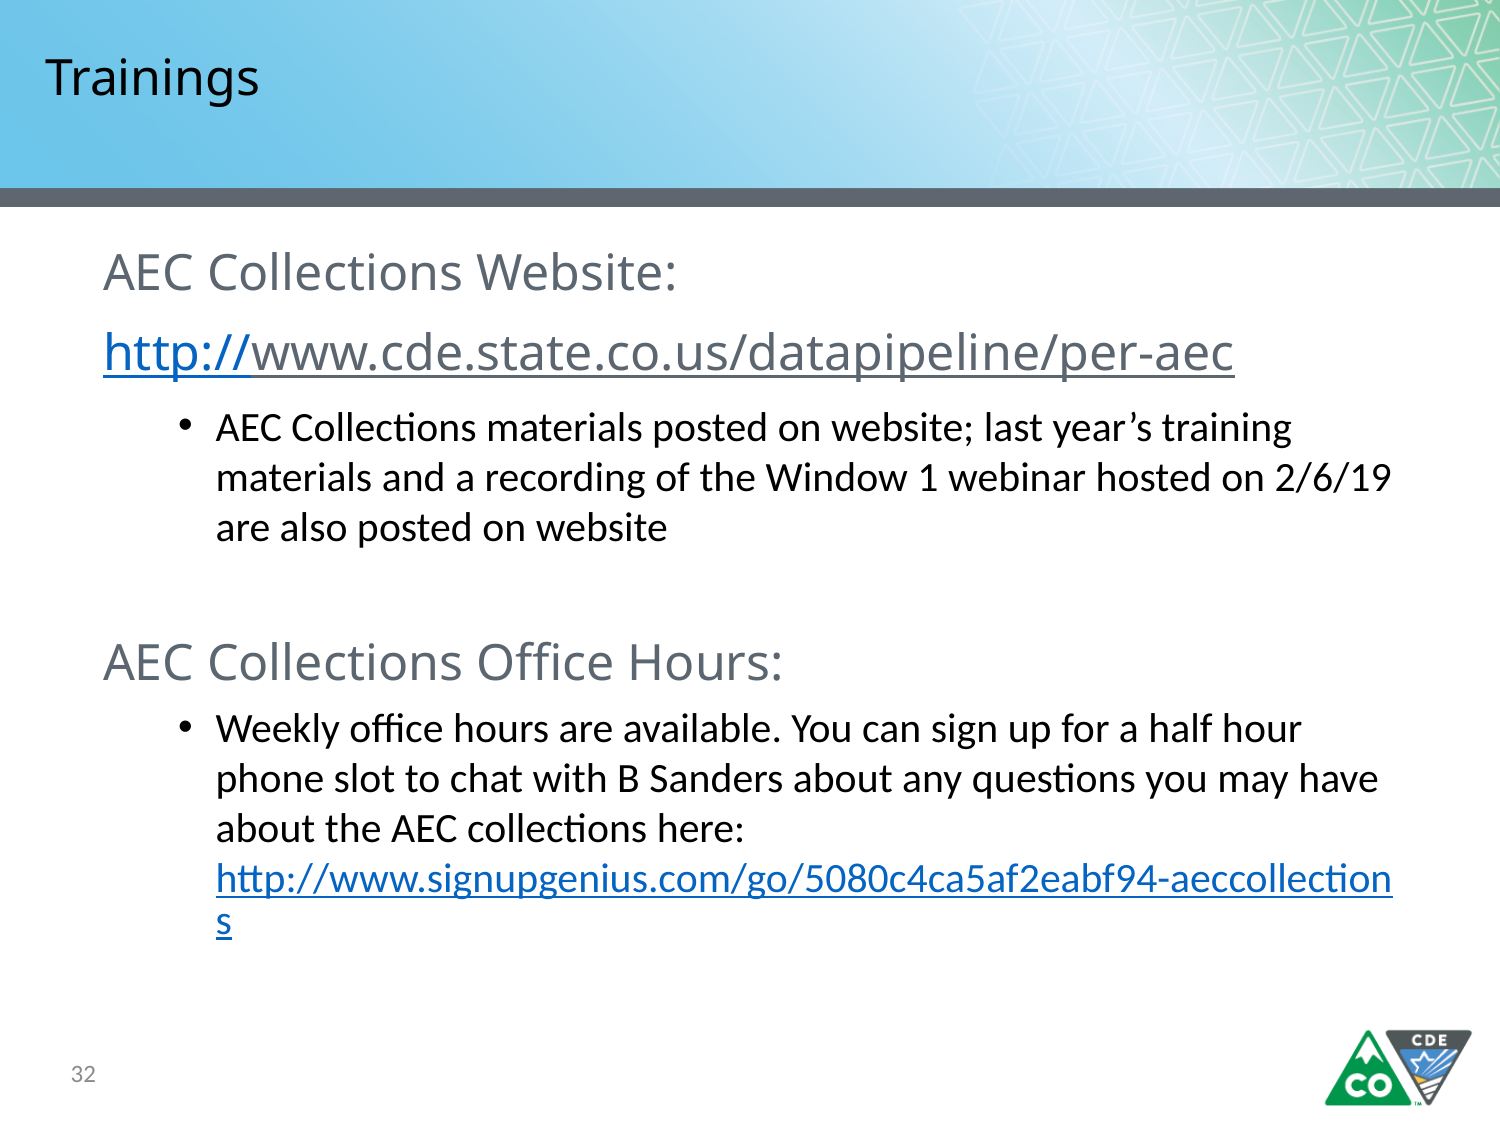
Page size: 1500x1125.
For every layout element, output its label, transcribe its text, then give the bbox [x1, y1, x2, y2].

picture [1312, 1021, 1482, 1113]
slide_number 32 [45, 1042, 122, 1103]
title Trainings [45, 45, 1339, 162]
list AEC Collections Website: http://www.cde.state.co.us/datapipeline/per-aec AEC Collections materials posted on website; last year’s training materials and a recording of the Window 1 webinar hosted on 2/6/19 are also posted on website AEC Collections Office Hours: Weekly office hours are available. You can sign up for a half hour phone slot to chat with B Sanders about any questions you may have about the AEC collections here: http://www.signupgenius.com/go/5080c4ca5af2eabf94-aeccollections [103, 239, 1397, 954]
picture [0, 0, 1500, 207]
